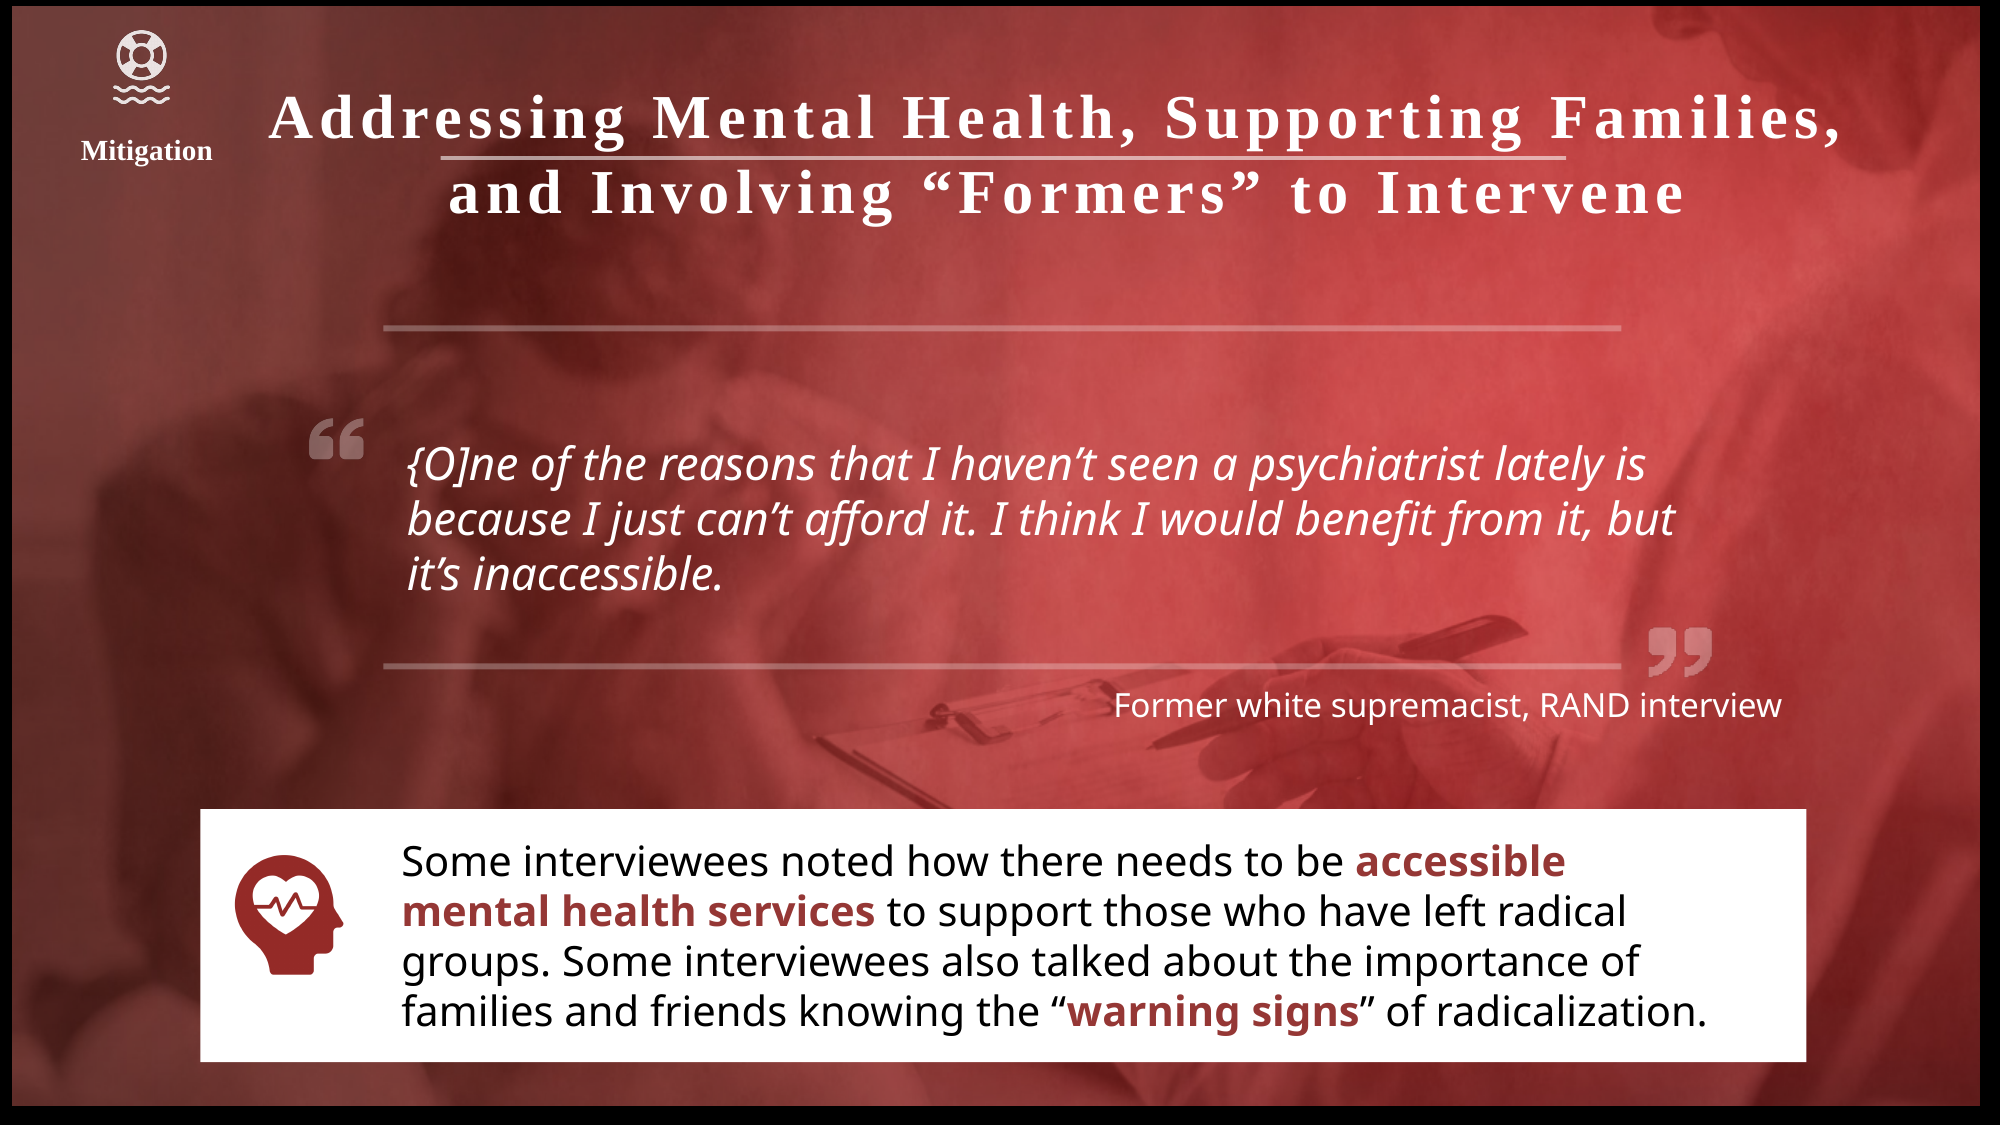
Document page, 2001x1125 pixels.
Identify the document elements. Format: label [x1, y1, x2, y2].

picture [216, 852, 362, 978]
text_box [0, 0, 2000, 1125]
picture [96, 28, 187, 105]
